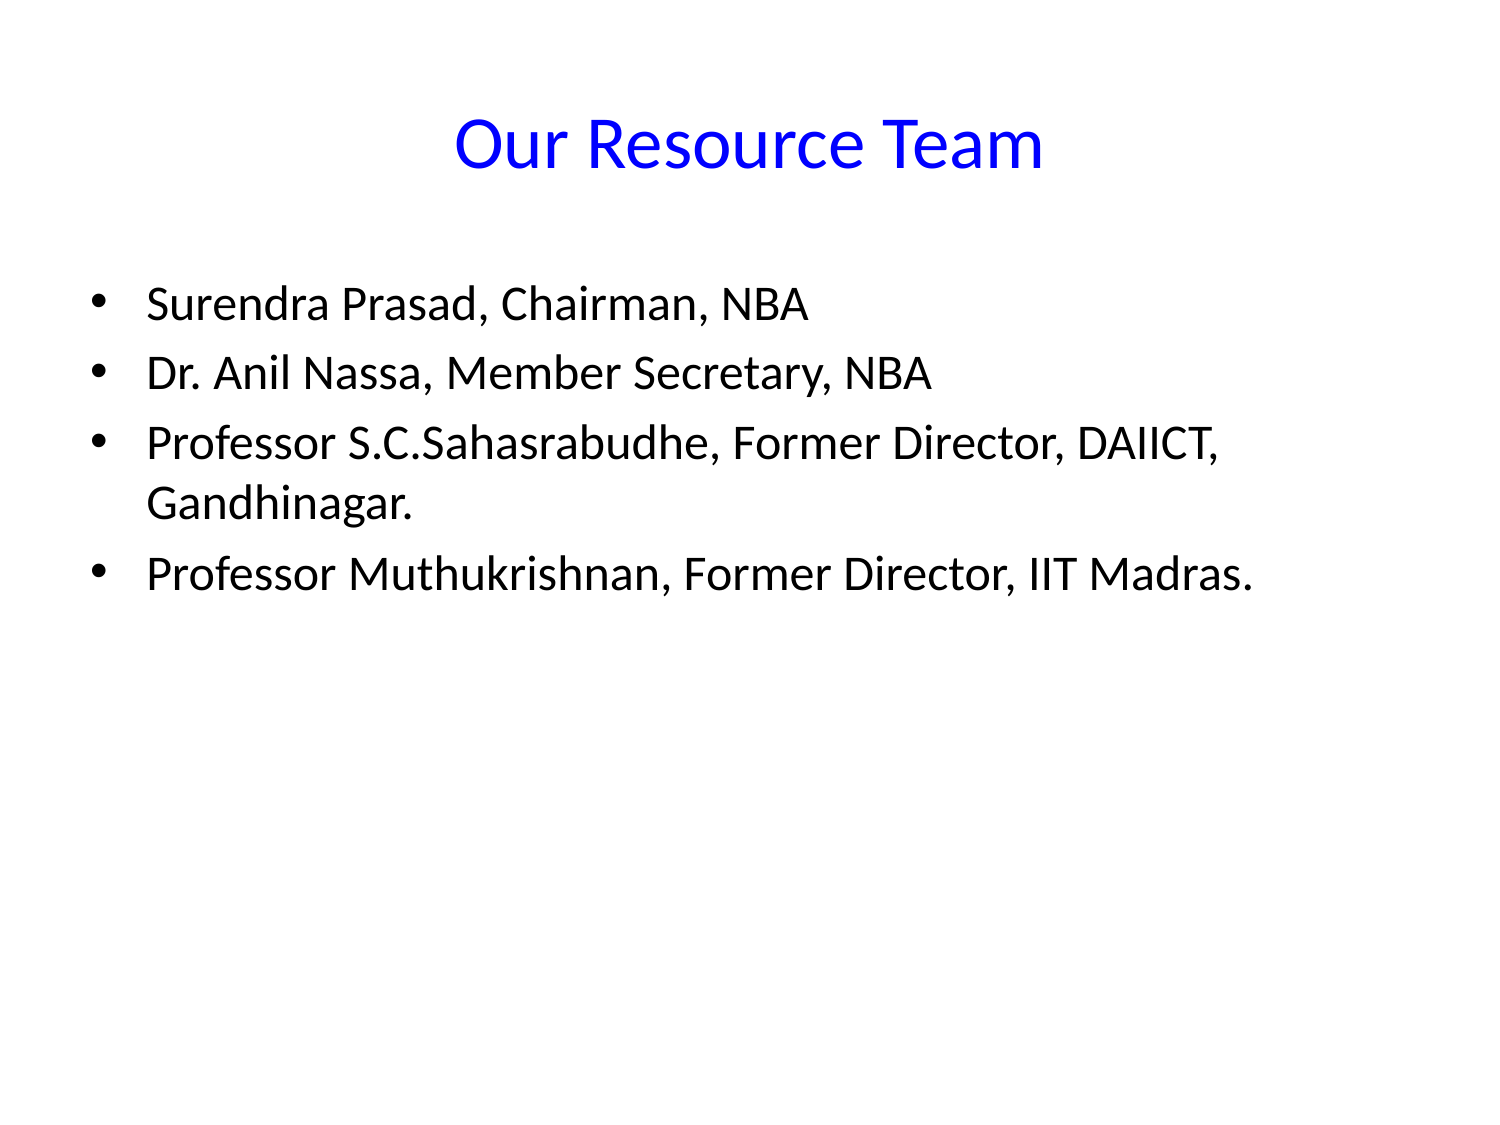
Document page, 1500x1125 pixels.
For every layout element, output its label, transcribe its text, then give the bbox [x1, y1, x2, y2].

title Our Resource Team [75, 45, 1425, 233]
list Surendra Prasad, Chairman, NBA Dr. Anil Nassa, Member Secretary, NBA Professor S.C.Sahasrabudhe, Former Director, DAIICT, Gandhinagar. Professor Muthukrishnan, Former Director, IIT Madras. [75, 262, 1425, 1005]
